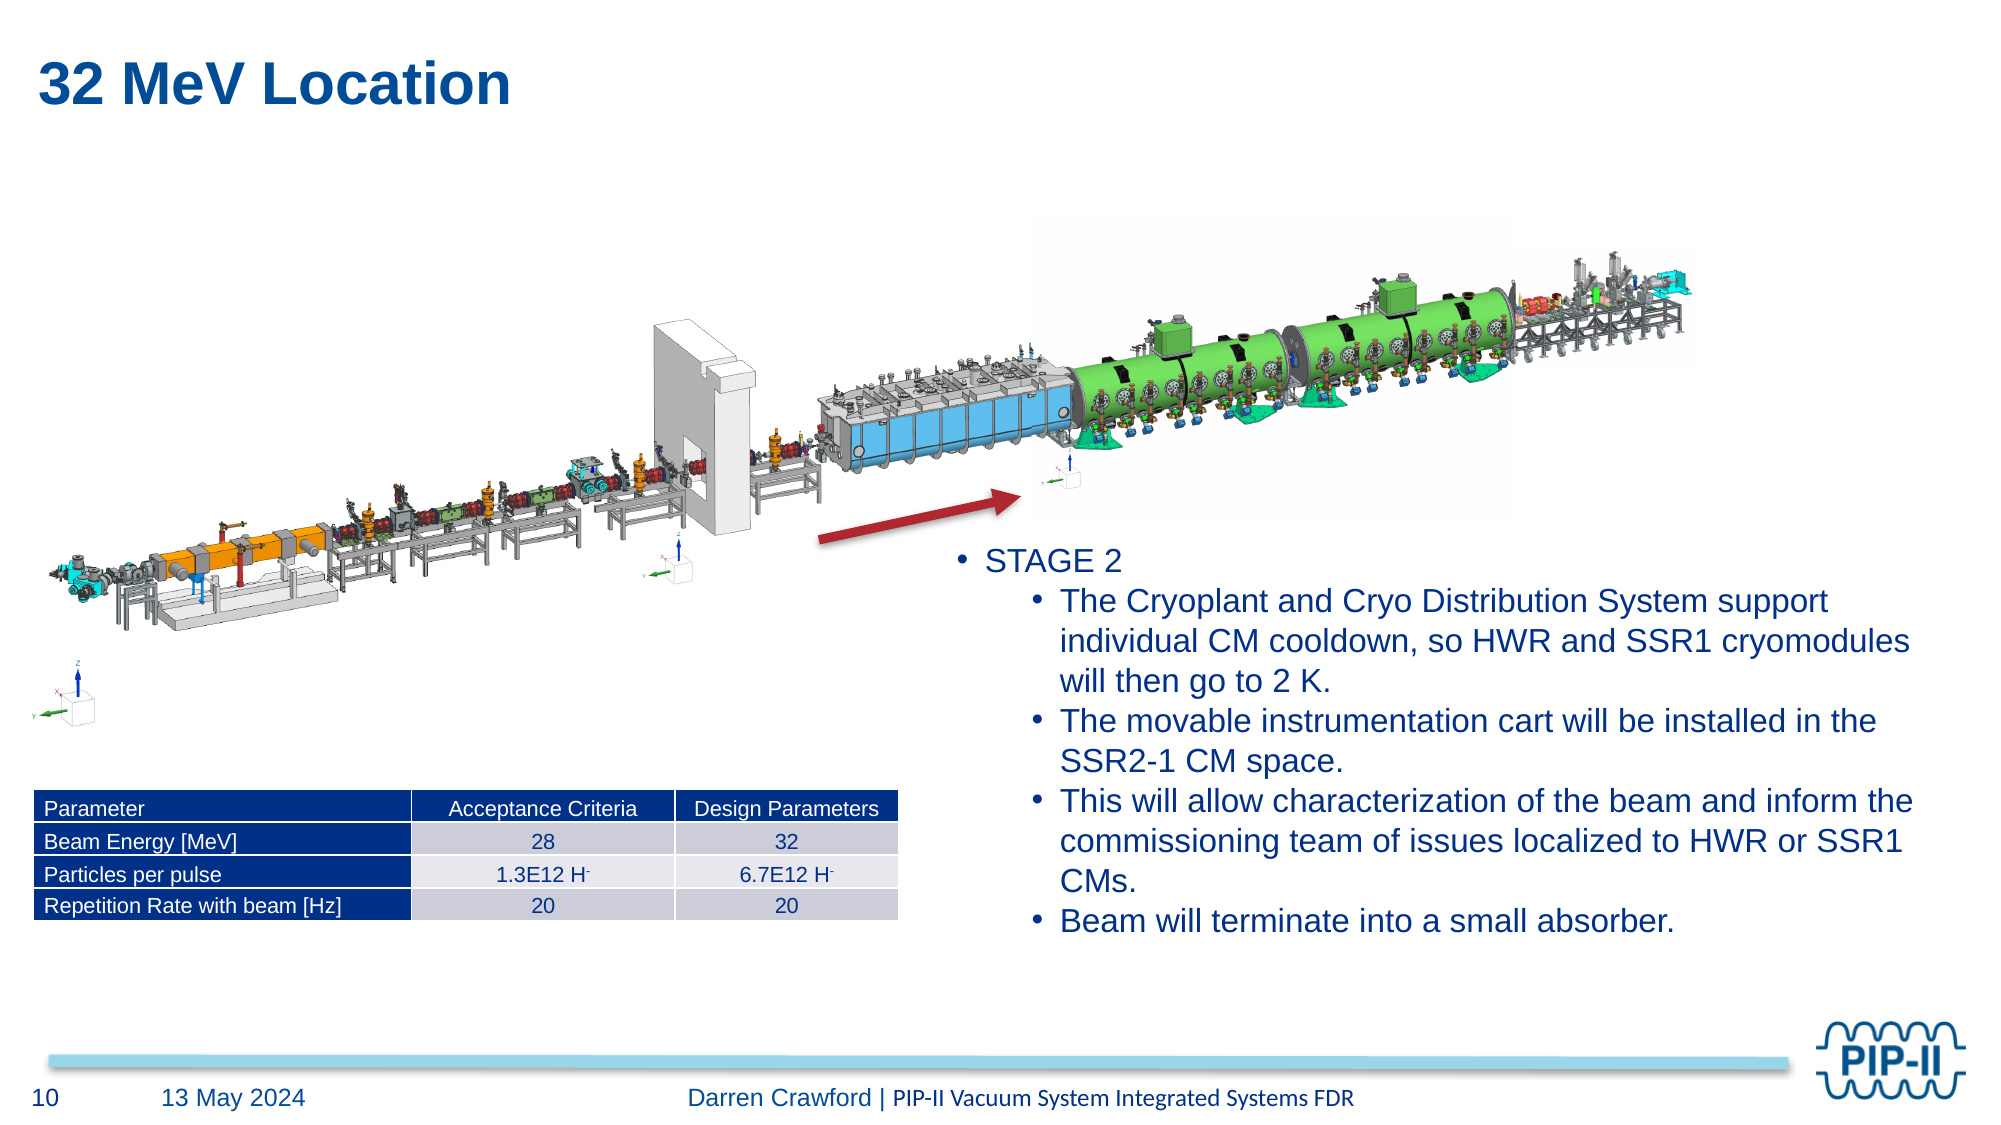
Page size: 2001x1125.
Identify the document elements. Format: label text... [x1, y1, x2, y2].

table_header Acceptance Criteria [412, 790, 674, 821]
table_cell 20 [412, 889, 674, 920]
table_cell 32 [676, 823, 898, 854]
table_cell Repetition Rate with beam [Hz] [34, 889, 411, 920]
table_cell Beam Energy [MeV] [34, 823, 411, 854]
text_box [818, 495, 1022, 541]
table_cell 28 [412, 823, 674, 854]
table_cell 20 [676, 889, 898, 920]
table_cell 6.7E12 H- [676, 856, 898, 887]
table_cell Particles per pulse [34, 856, 411, 887]
table_header Design Parameters [676, 790, 898, 821]
table_header Parameter [34, 790, 411, 821]
title 32 MeV Location [36, 42, 1056, 233]
picture [15, 215, 1696, 773]
picture [1816, 1021, 1966, 1100]
table_cell 1.3E12 H- [412, 856, 674, 887]
text_box STAGE 2 The Cryoplant and Cryo Distribution System support individual CM cooldown, so HWR and SSR1 cryomodules will then go to 2 K. The movable instrumentation cart will be installed in the SSR2-1 CM space. This will allow characterization of the beam and inform the commissioning team of issues localized to HWR or SSR1 CMs. Beam will terminate into a small absorber. [941, 532, 1942, 947]
